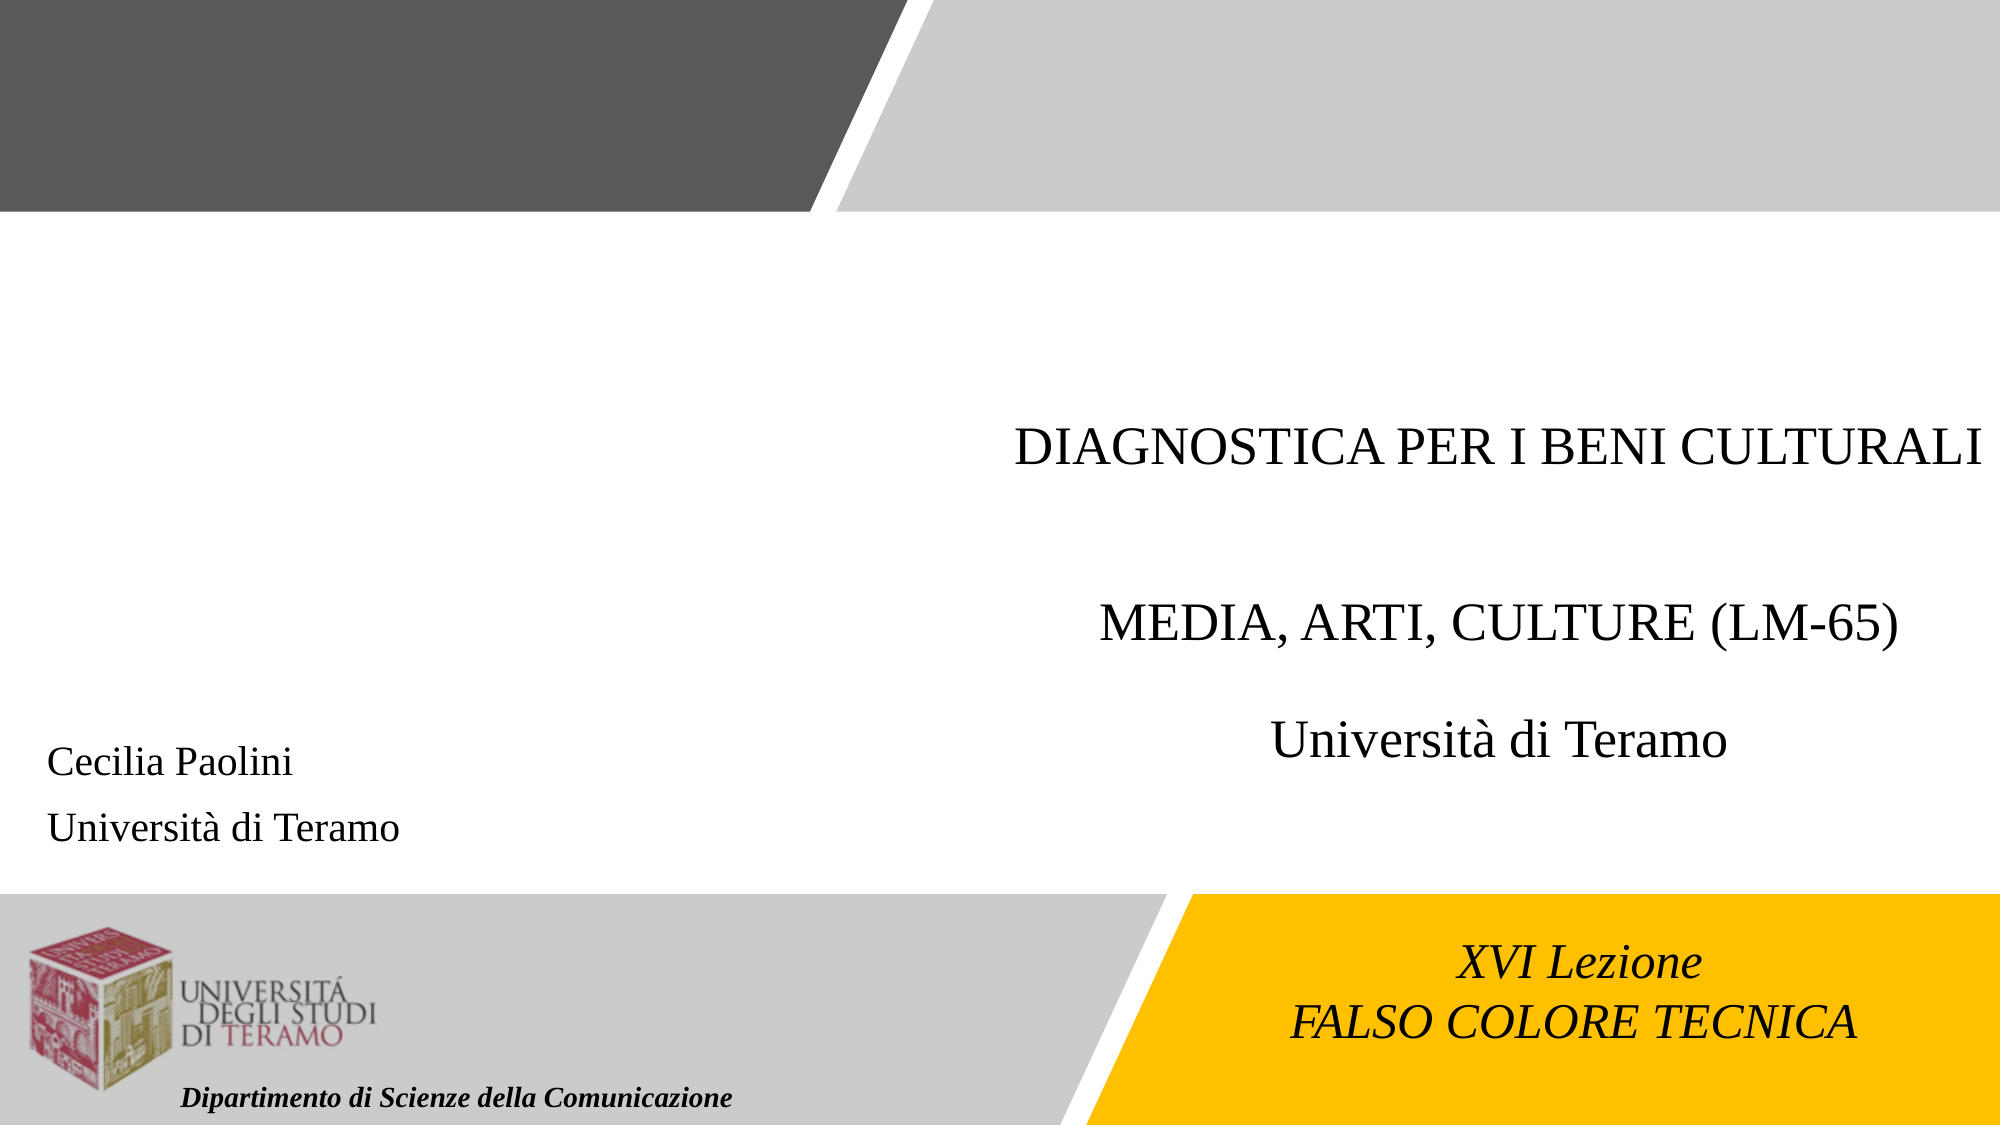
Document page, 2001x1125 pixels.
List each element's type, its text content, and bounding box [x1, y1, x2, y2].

text_box [0, 893, 1169, 1125]
text_box XVI Lezione FALSO COLORE TECNICA [1213, 894, 1934, 1117]
subtitle Cecilia Paolini Università di Teramo [31, 732, 733, 858]
title DIAGNOSTICA PER I BENI CULTURALI MEDIA, ARTI, CULTURE (LM-65) Università di Teramo [999, 213, 2000, 777]
text_box [1098, 893, 2000, 1125]
picture [25, 926, 380, 1093]
text_box Dipartimento di Scienze della Comunicazione [165, 1070, 1098, 1125]
text_box [0, 0, 909, 213]
text_box [834, 0, 2000, 213]
